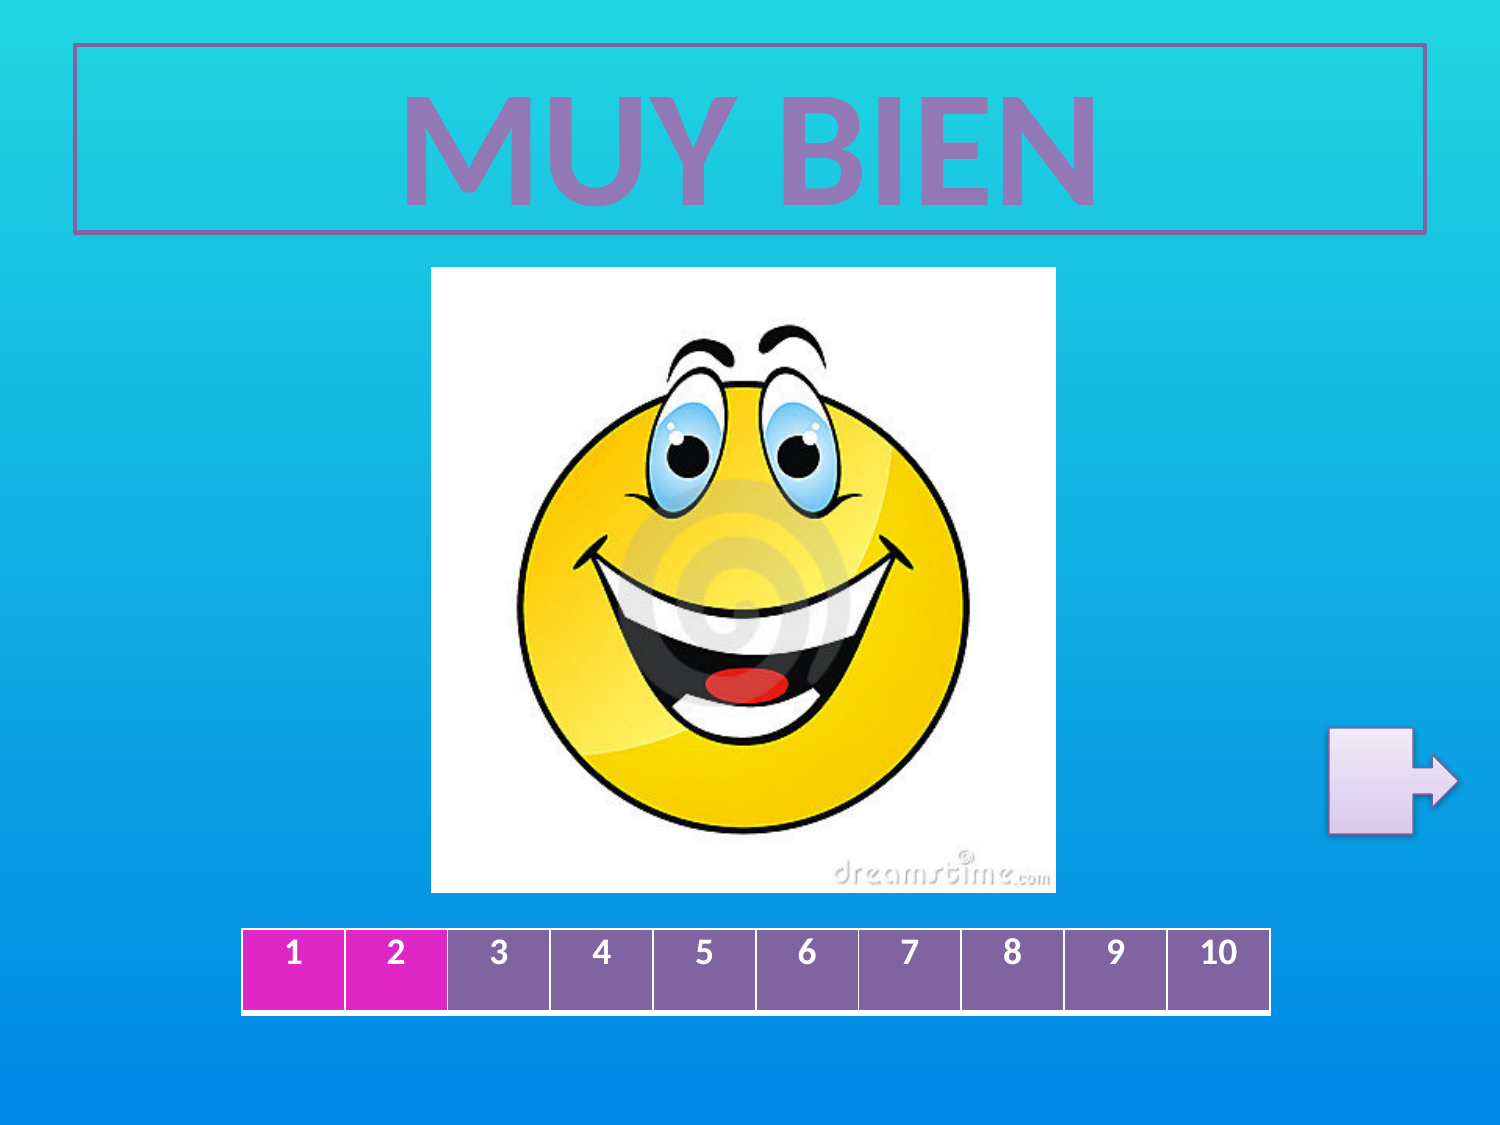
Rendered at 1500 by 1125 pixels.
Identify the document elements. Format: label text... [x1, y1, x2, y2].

picture [0, 266, 1500, 902]
table_header 5 [654, 930, 755, 1010]
table_header 4 [551, 930, 652, 1010]
table_header 7 [859, 930, 960, 1010]
table_header 8 [962, 930, 1063, 1010]
table_header 3 [448, 930, 549, 1010]
title MUY BIEN [73, 43, 1427, 235]
table_header 2 [346, 930, 447, 1010]
table_header 9 [1065, 930, 1166, 1010]
table_header 6 [757, 930, 858, 1010]
table_header 10 [1168, 930, 1269, 1010]
table_header 1 [243, 930, 344, 1010]
text_box [1327, 727, 1460, 835]
